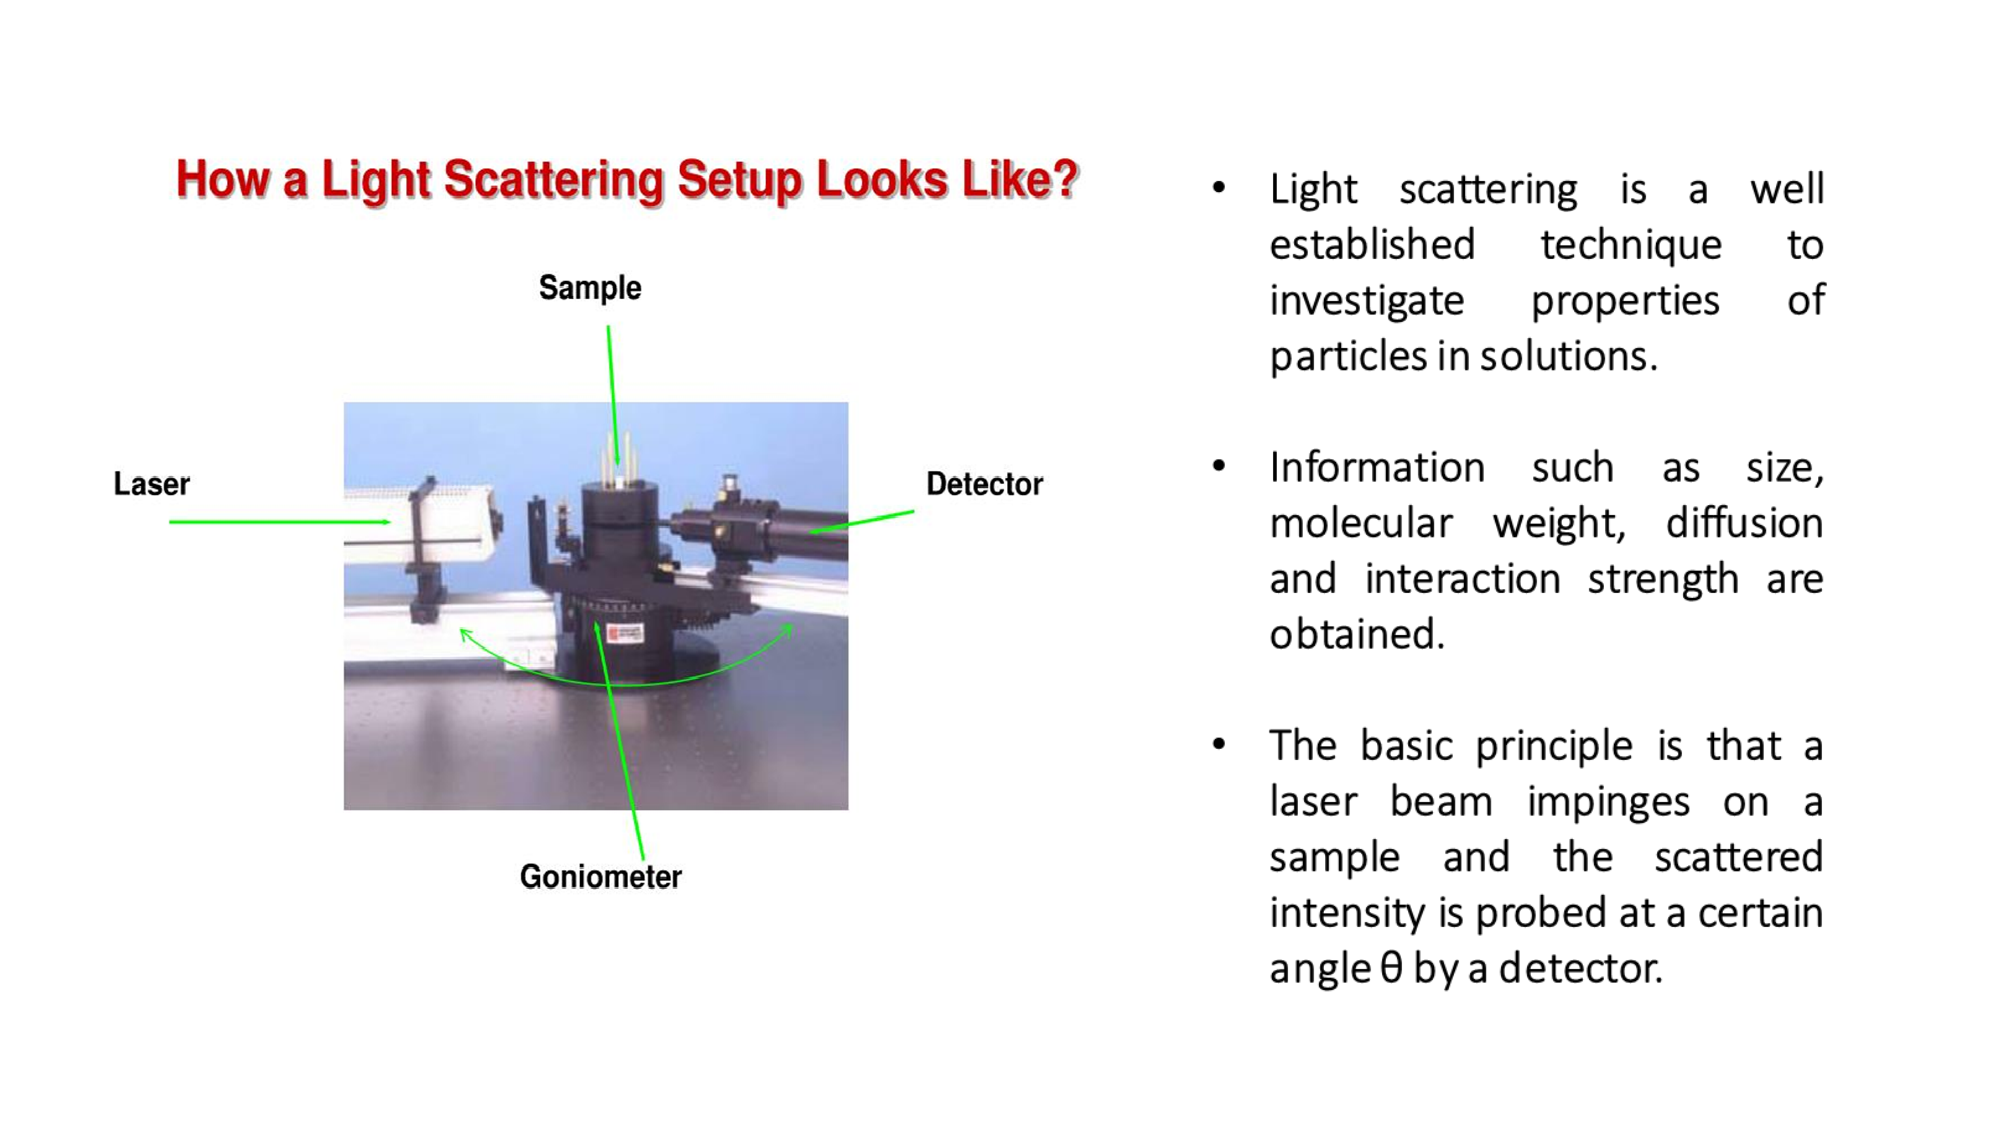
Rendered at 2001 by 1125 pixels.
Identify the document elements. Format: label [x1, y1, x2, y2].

picture [24, 97, 1853, 1125]
